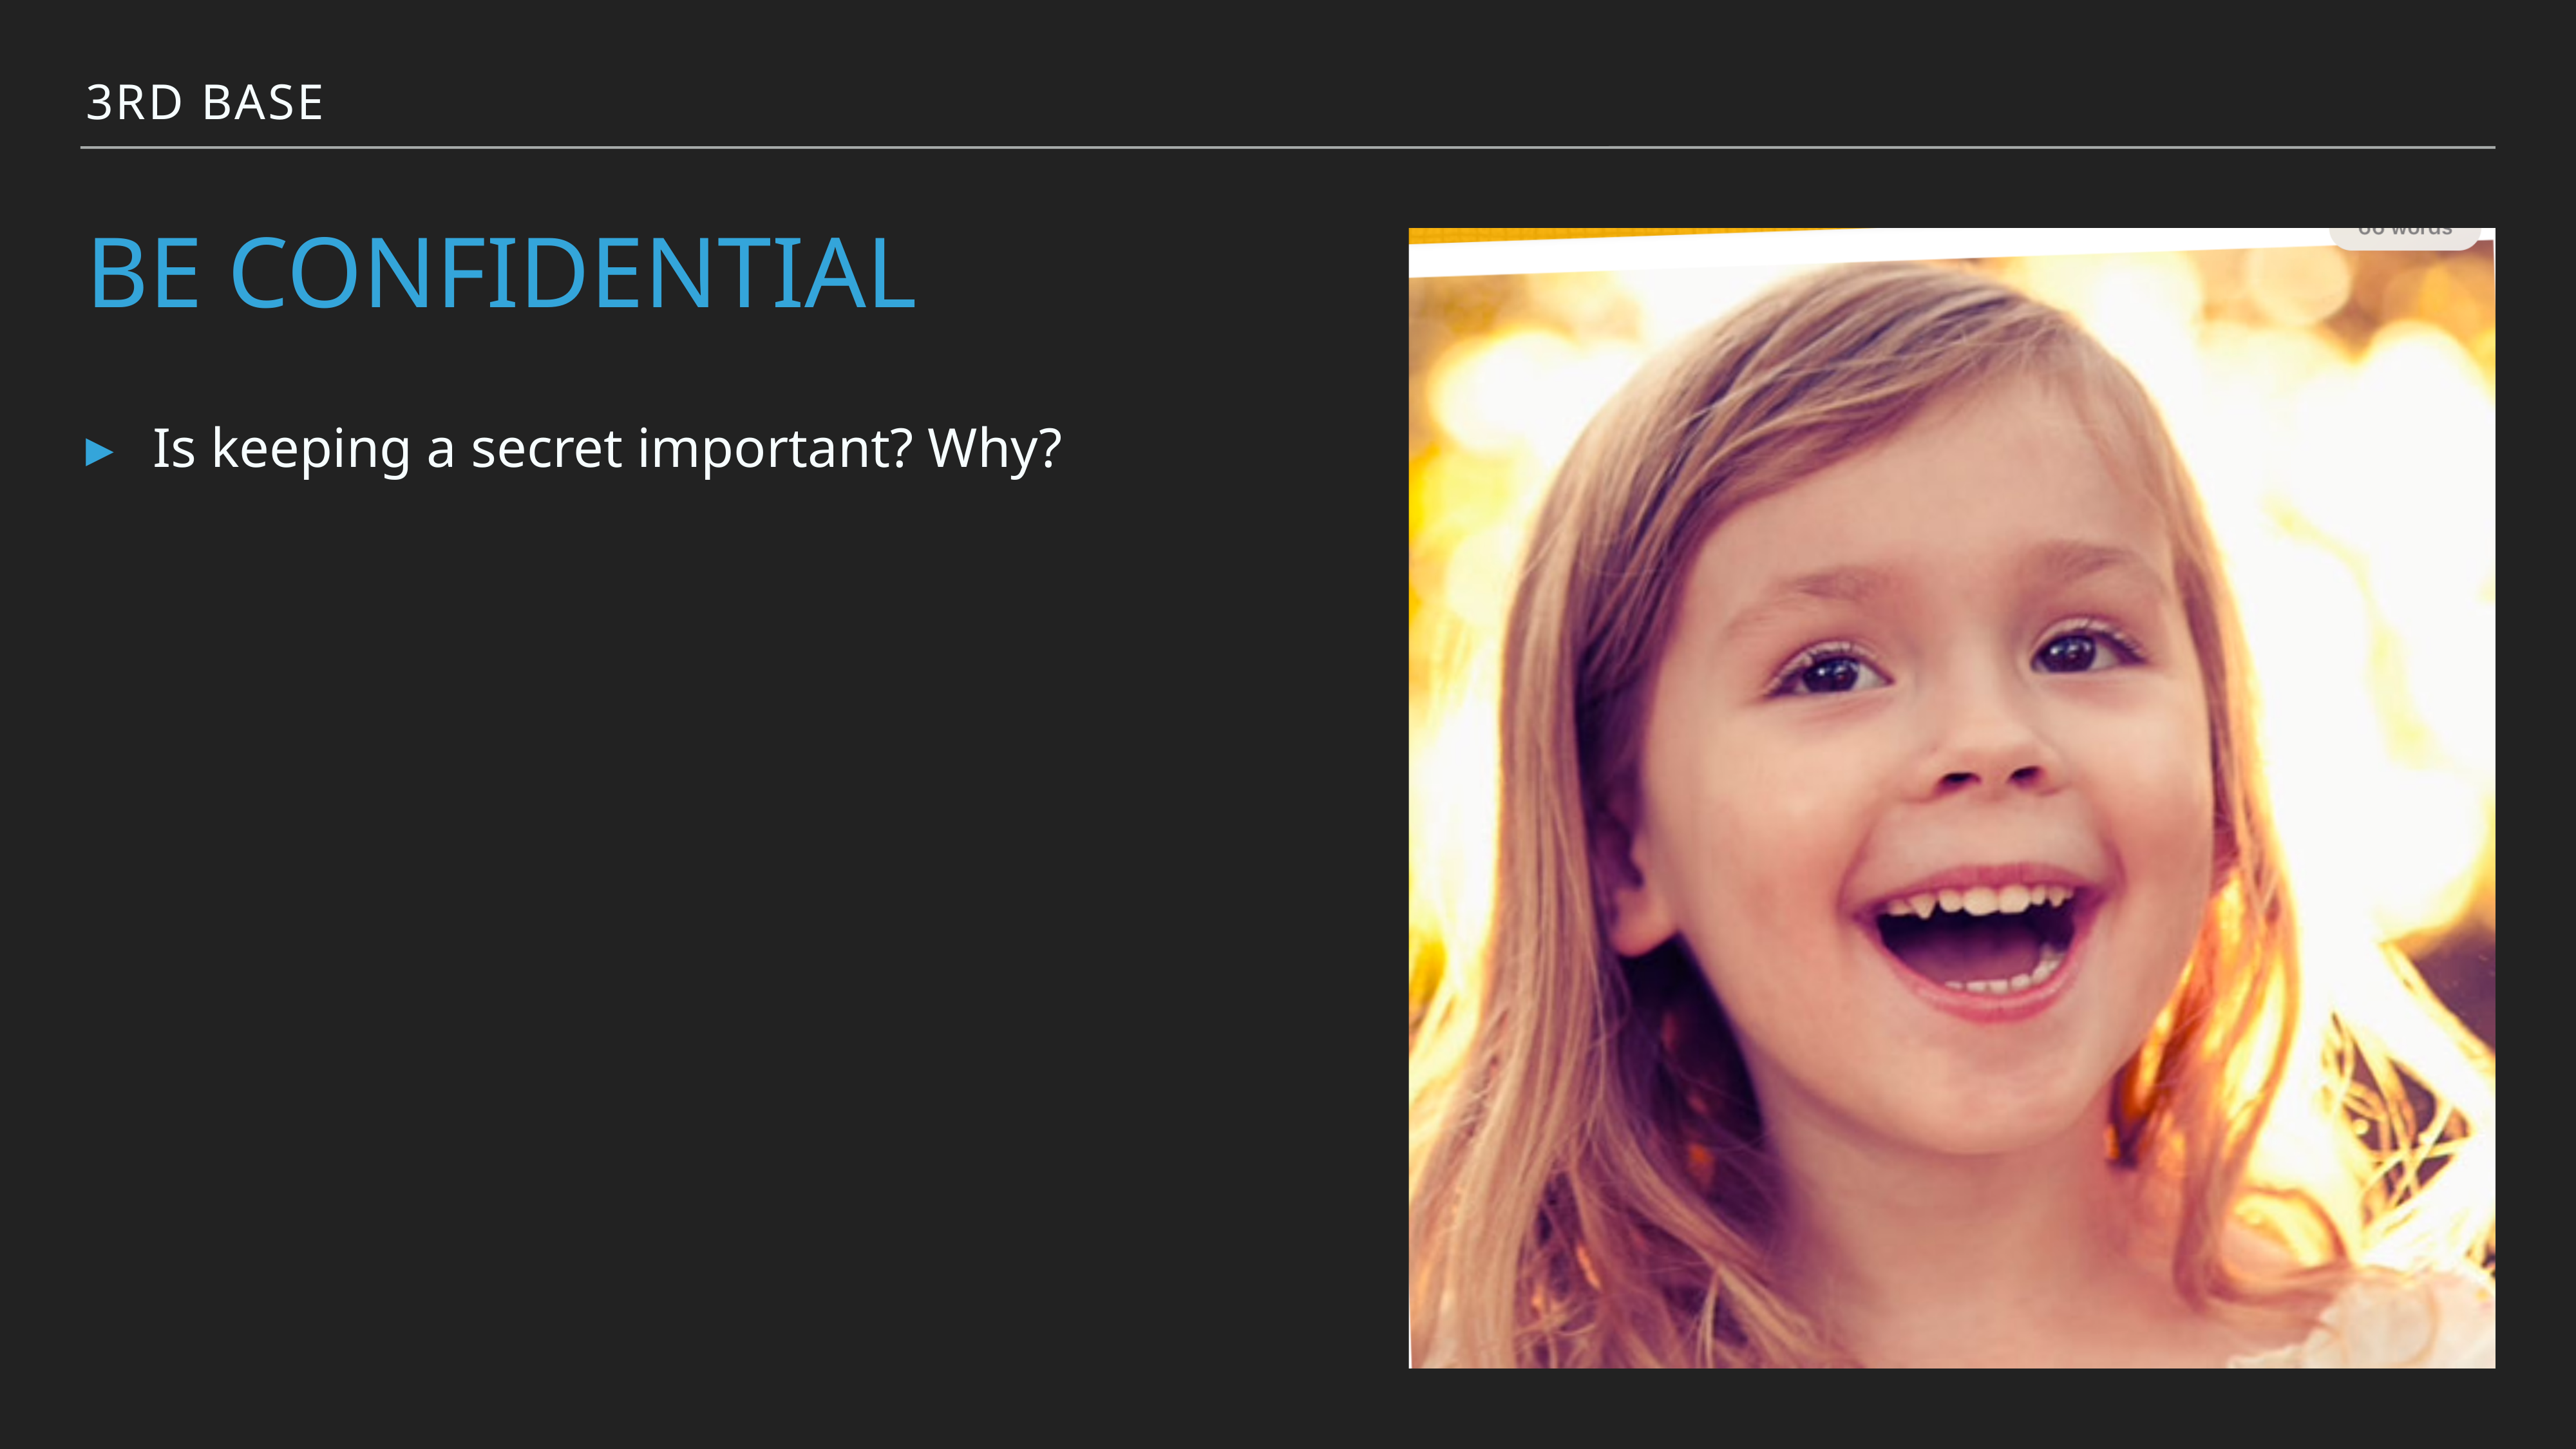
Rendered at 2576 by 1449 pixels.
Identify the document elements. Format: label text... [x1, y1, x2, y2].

list Is keeping a secret important? Why? [80, 407, 1329, 1316]
picture [1408, 227, 2496, 1369]
title Be confidential [80, 227, 1329, 336]
list 3rd Base [80, 76, 2295, 135]
